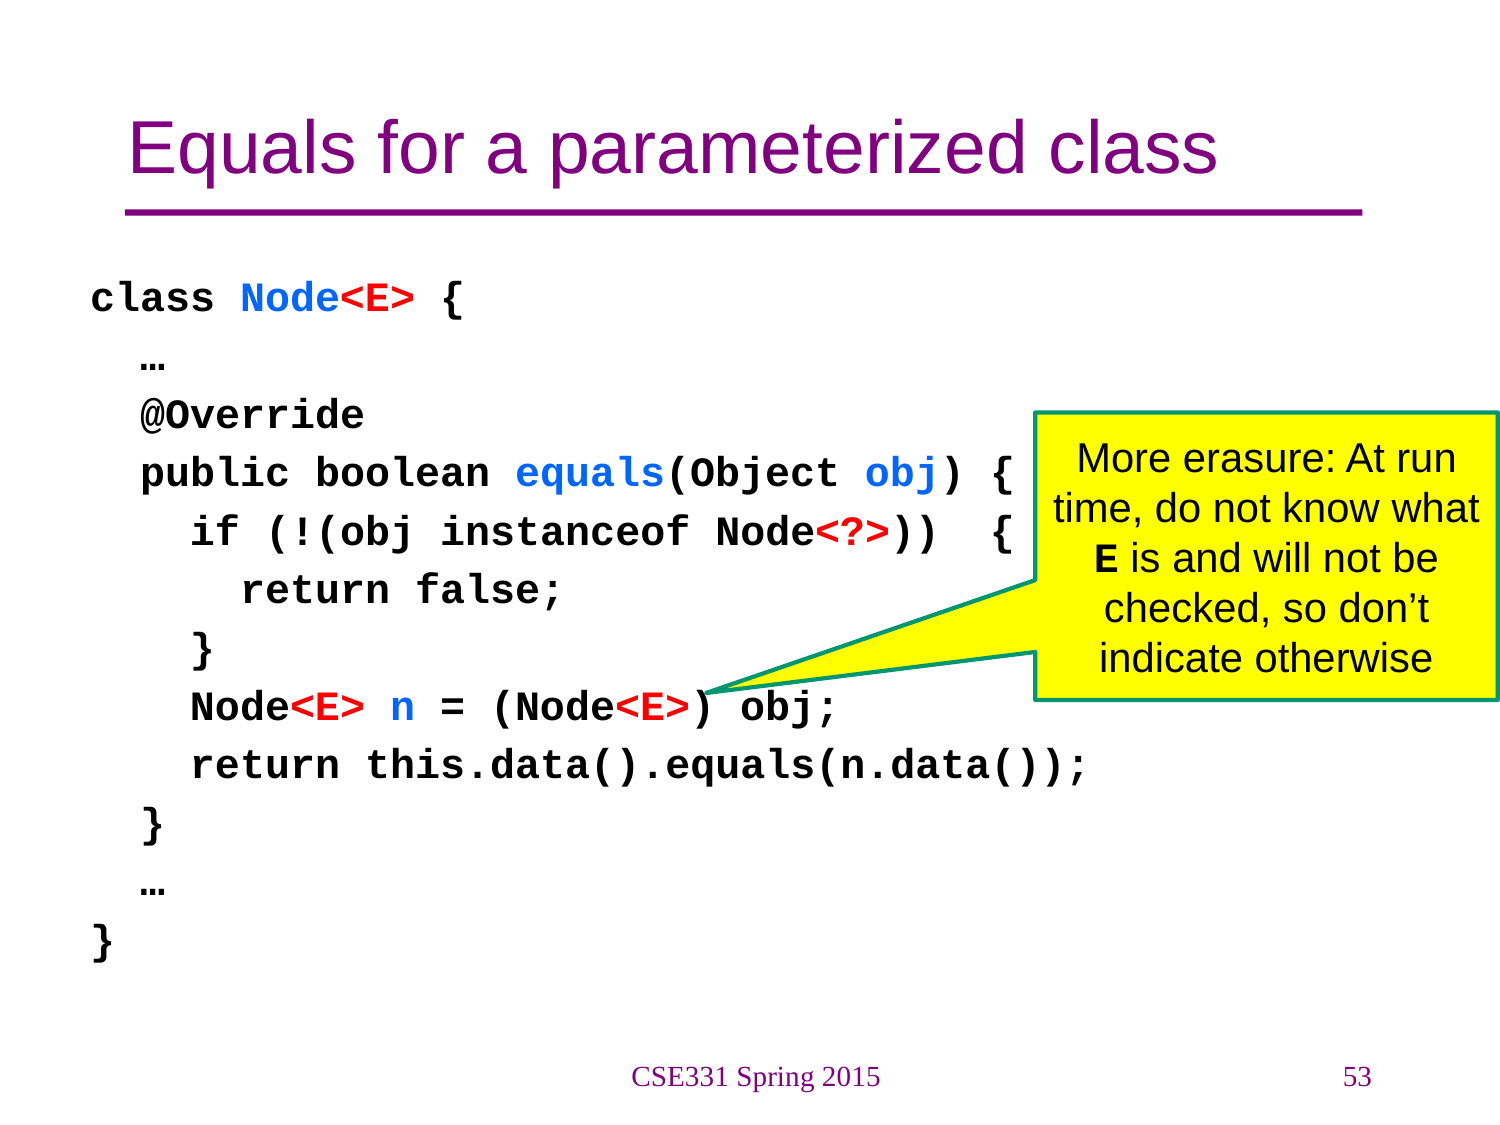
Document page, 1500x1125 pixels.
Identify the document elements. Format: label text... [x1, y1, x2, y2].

footer CSE331 Spring 2015 [474, 1049, 1038, 1125]
slide_number 53 [1074, 1049, 1388, 1125]
title Equals for a parameterized class [112, 50, 1388, 238]
list class Node<E> { … @Override public boolean equals(Object obj) { if (!(obj instanceof Node<?>)) { return false; } Node<E> n = (Node<E>) obj; return this.data().equals(n.data()); } … } [75, 262, 1425, 1038]
text_box More erasure: At run time, do not know what E is and will not be checked, so don’t indicate otherwise [704, 410, 1500, 703]
